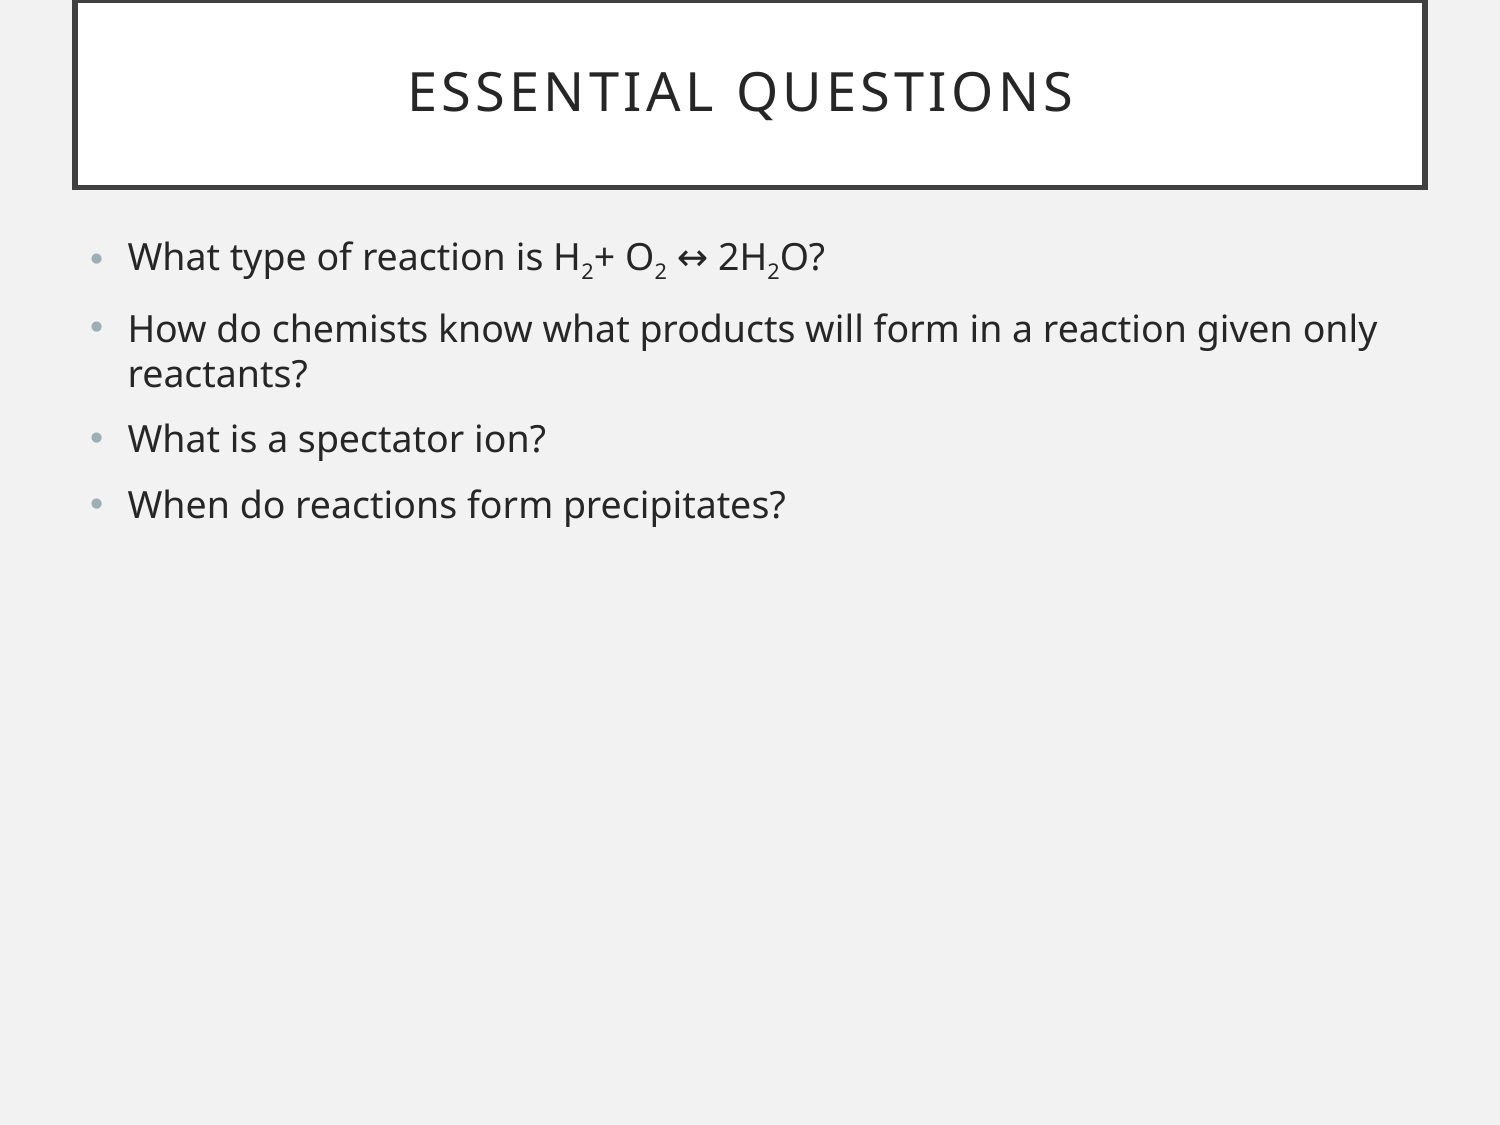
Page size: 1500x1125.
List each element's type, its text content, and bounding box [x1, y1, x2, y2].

list What type of reaction is H2+ O2 ↔ 2H2O? How do chemists know what products will form in a reaction given only reactants? What is a spectator ion? When do reactions form precipitates? [75, 224, 1425, 968]
title Essential questions [72, 0, 1428, 190]
